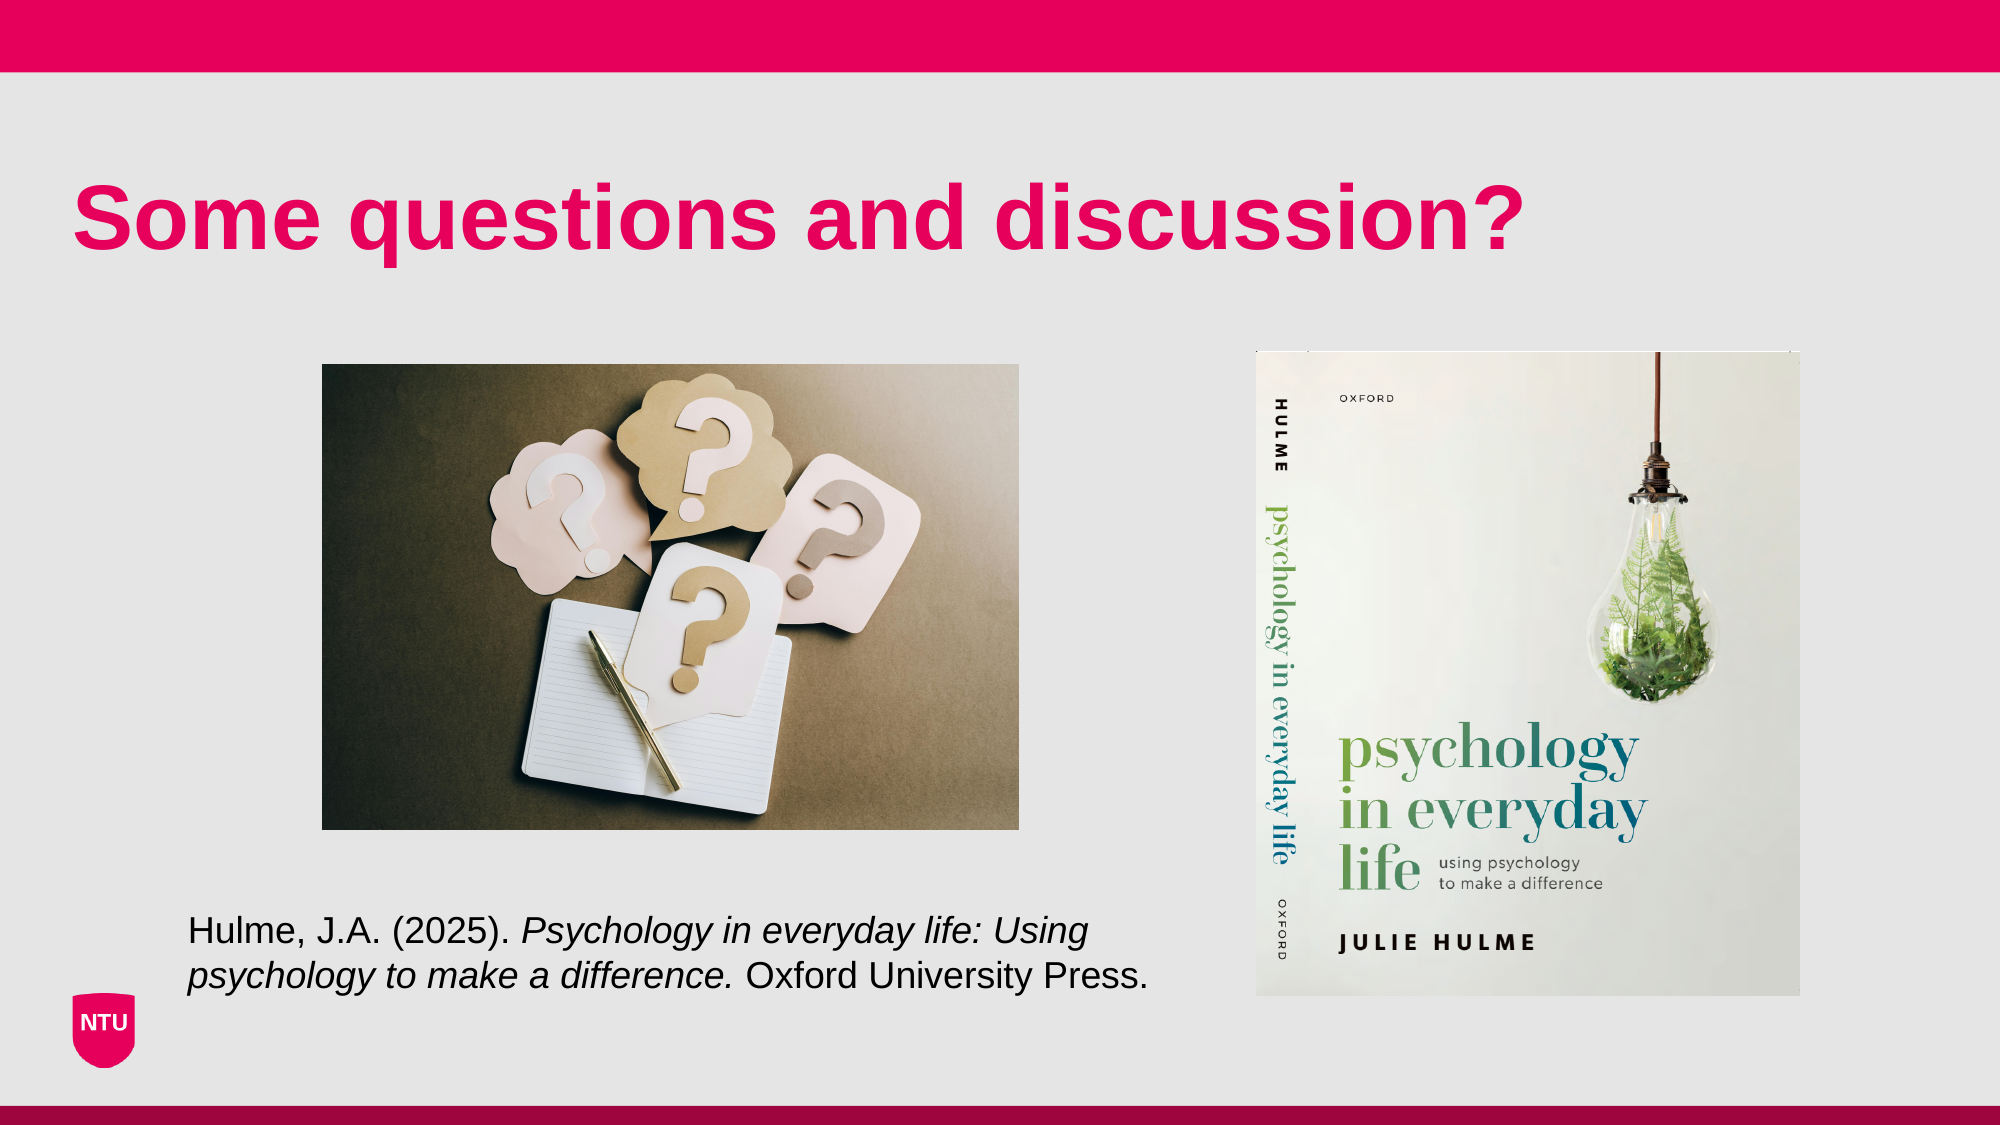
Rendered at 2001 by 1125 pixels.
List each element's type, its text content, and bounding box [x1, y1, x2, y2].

picture [1256, 351, 1800, 996]
title Some questions and discussion? [72, 131, 1928, 296]
text_box Hulme, J.A. (2025). Psychology in everyday life: Using psychology to make a difference. Oxford University Press. [187, 885, 1256, 996]
picture [322, 364, 1019, 830]
